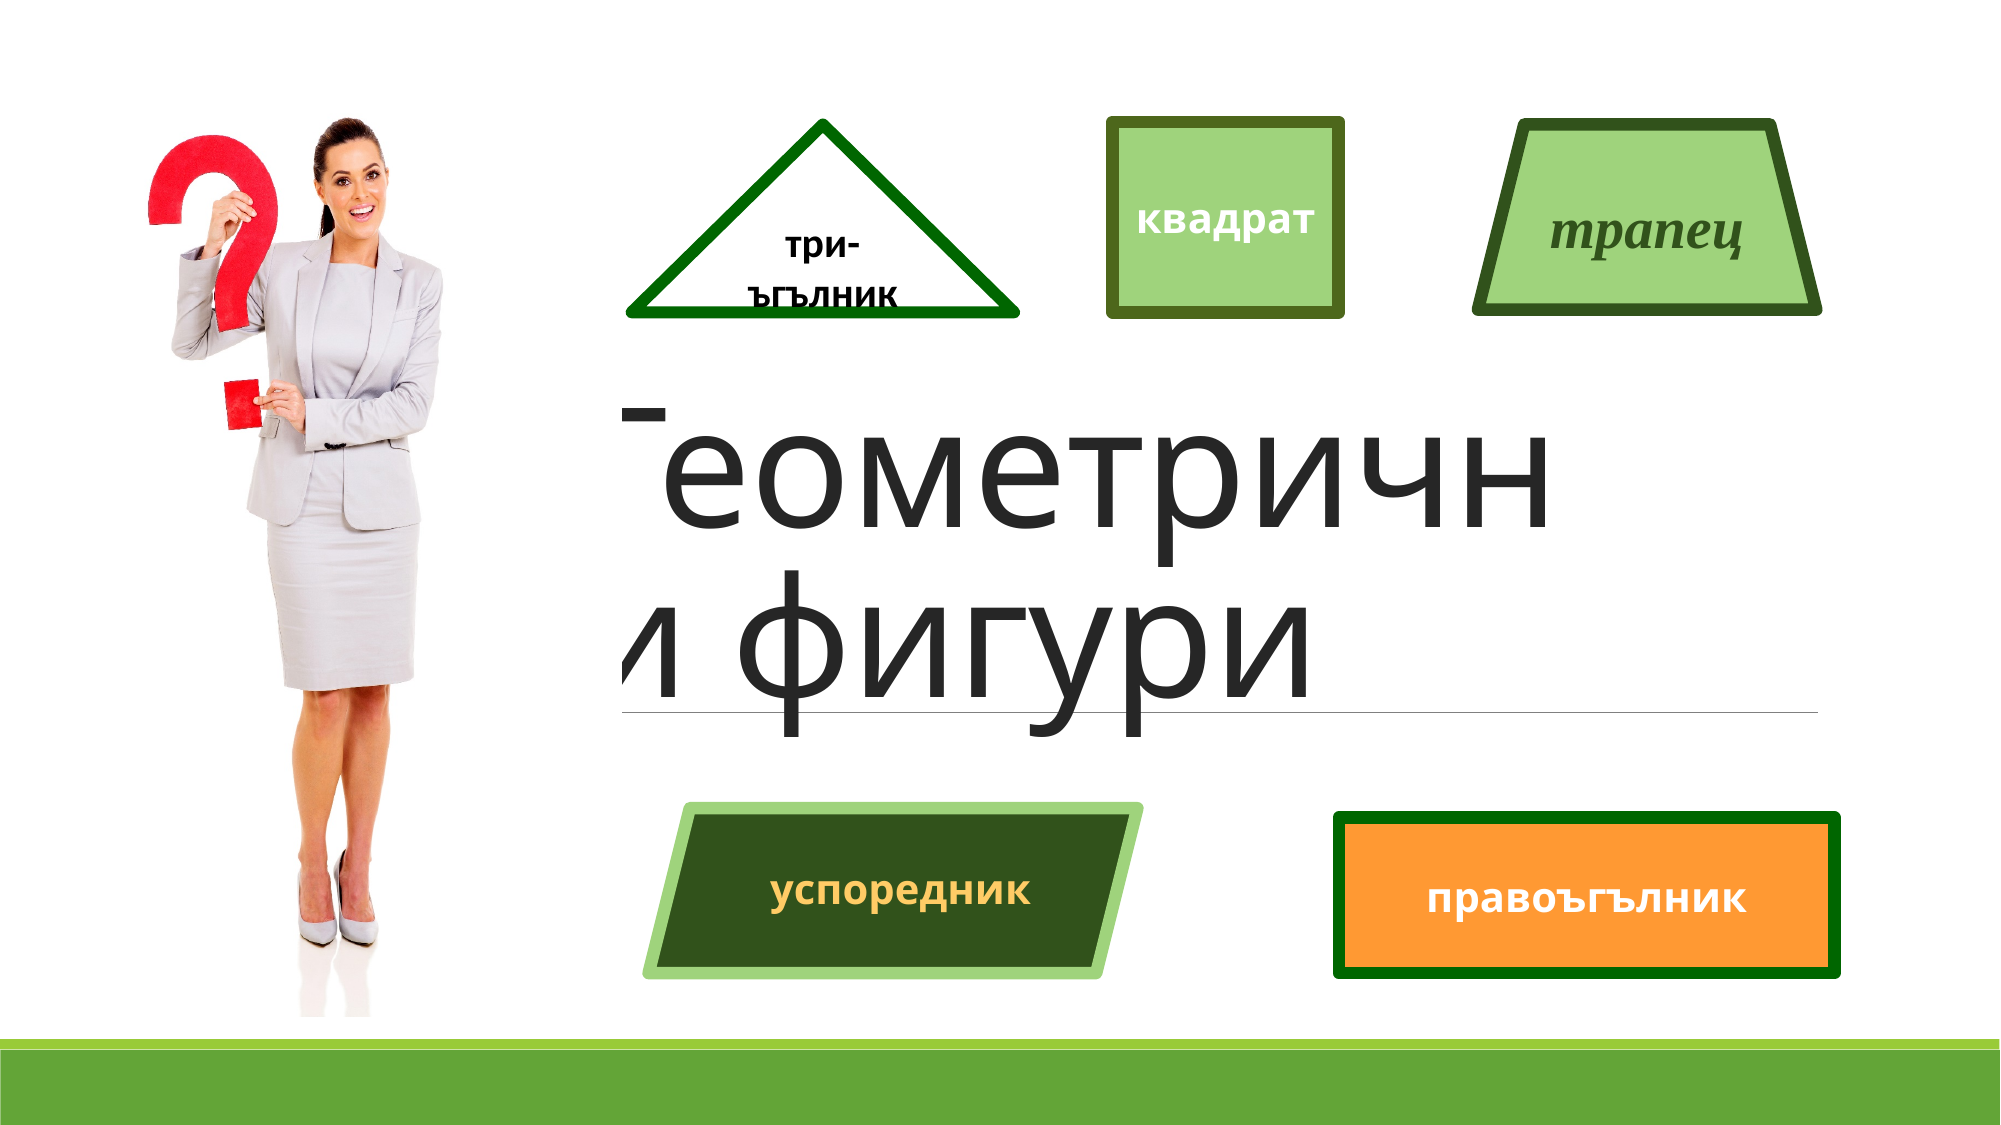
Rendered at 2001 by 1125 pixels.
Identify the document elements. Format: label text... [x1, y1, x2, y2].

picture [22, 46, 623, 1018]
text_box правоъгълник [1338, 816, 1836, 974]
text_box квадрат [1111, 120, 1340, 314]
text_box успоредник [647, 806, 1139, 975]
text_box три- ъгълник [631, 123, 1016, 314]
text_box трапец [1476, 123, 1818, 311]
title Геометрични фигури [631, 153, 1593, 739]
